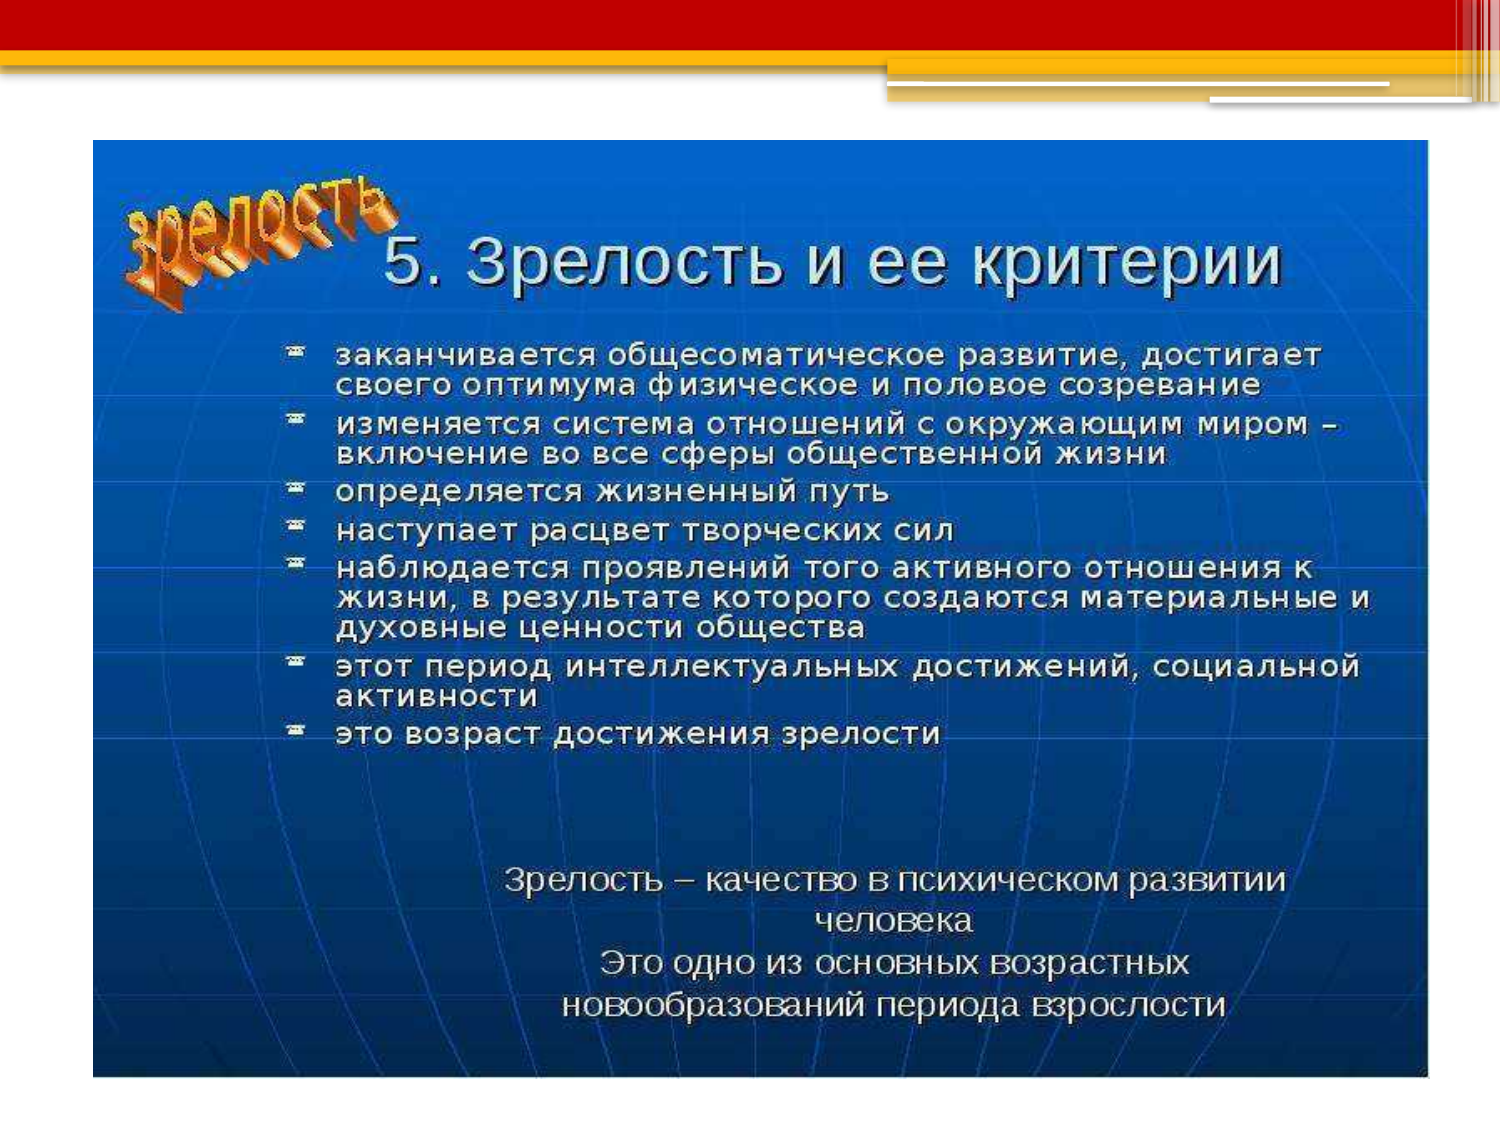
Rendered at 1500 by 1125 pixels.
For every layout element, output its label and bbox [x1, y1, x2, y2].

list [93, 140, 1430, 1079]
